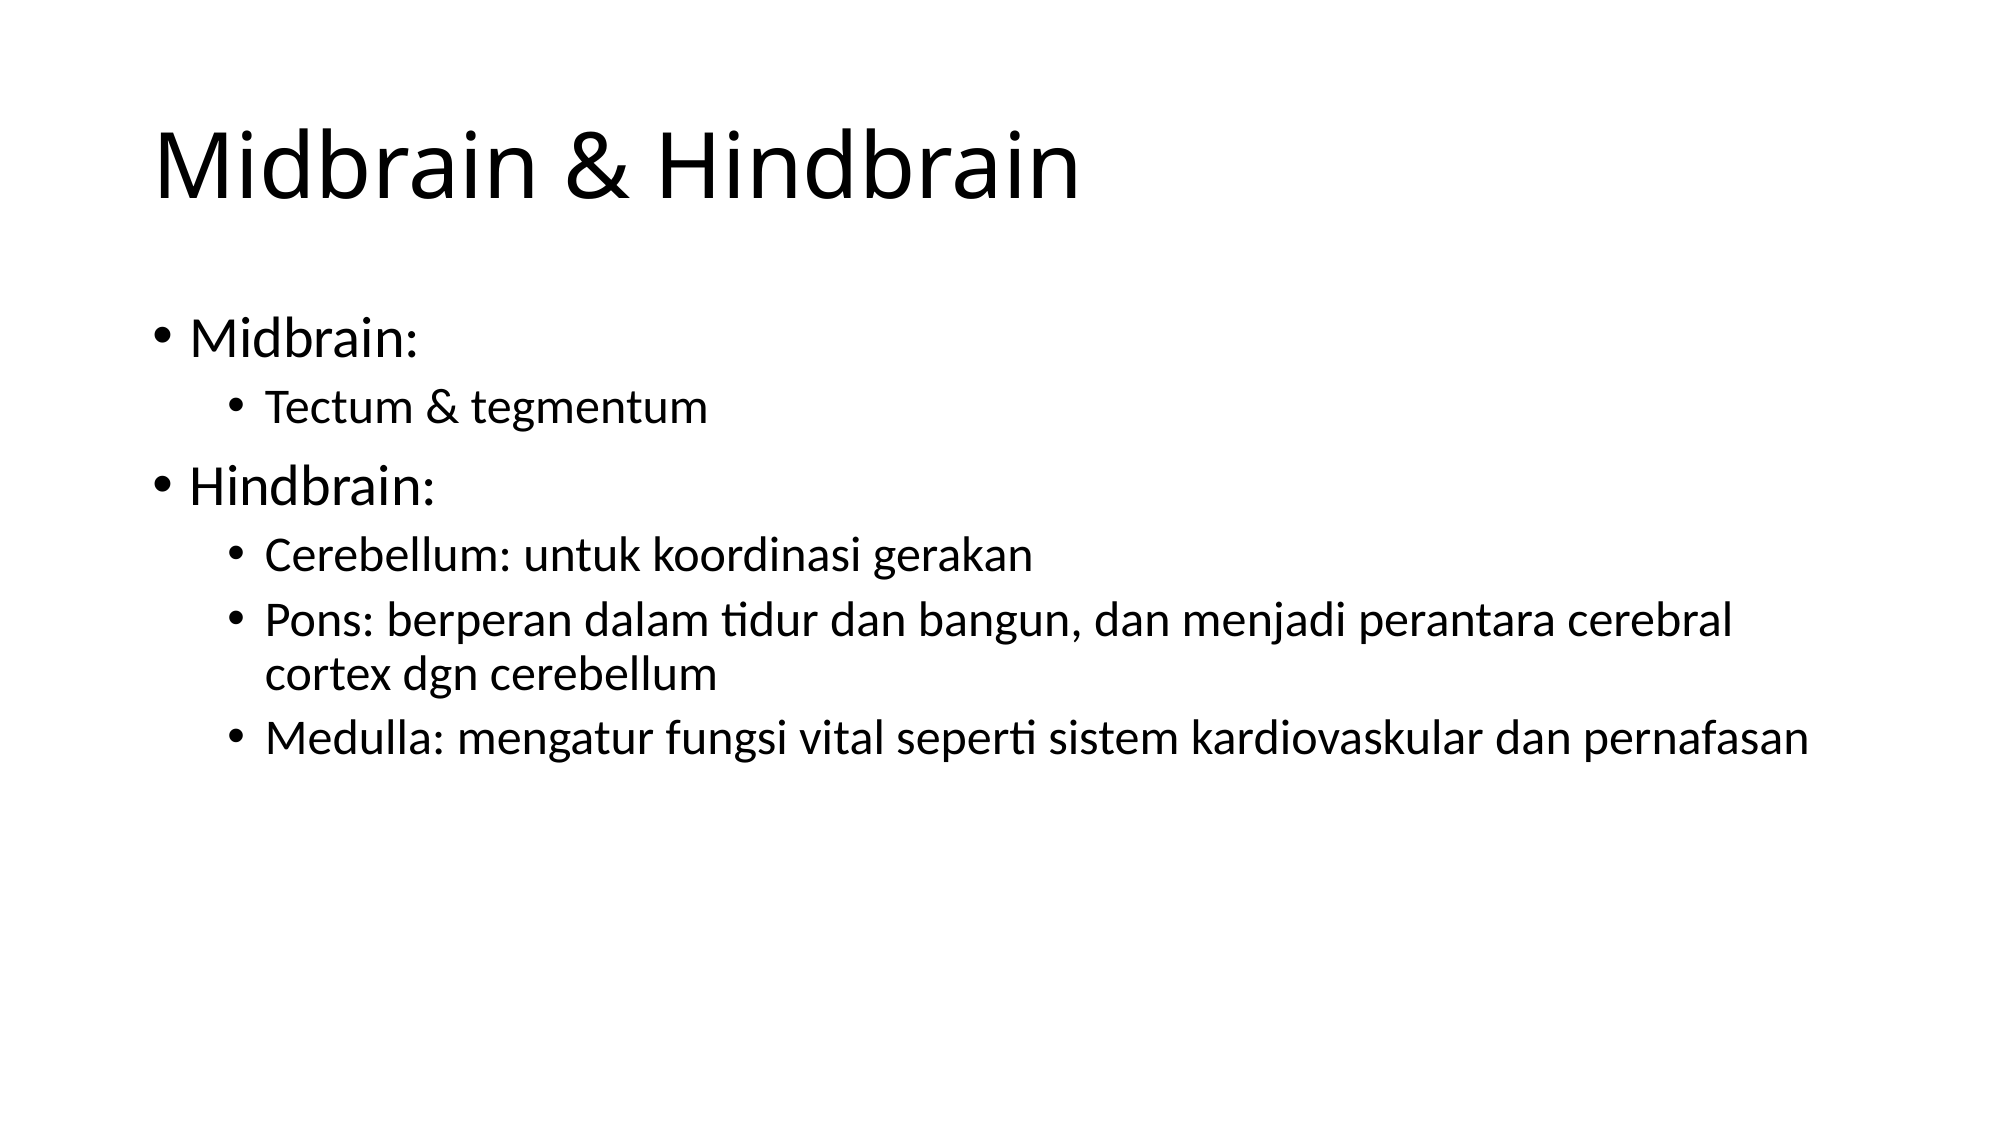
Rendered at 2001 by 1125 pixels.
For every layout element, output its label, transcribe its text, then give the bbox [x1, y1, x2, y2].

list Midbrain: Tectum & tegmentum Hindbrain: Cerebellum: untuk koordinasi gerakan Pons: berperan dalam tidur dan bangun, dan menjadi perantara cerebral cortex dgn cerebellum Medulla: mengatur fungsi vital seperti sistem kardiovaskular dan pernafasan [137, 299, 1863, 1014]
title Midbrain & Hindbrain [137, 59, 1863, 278]
